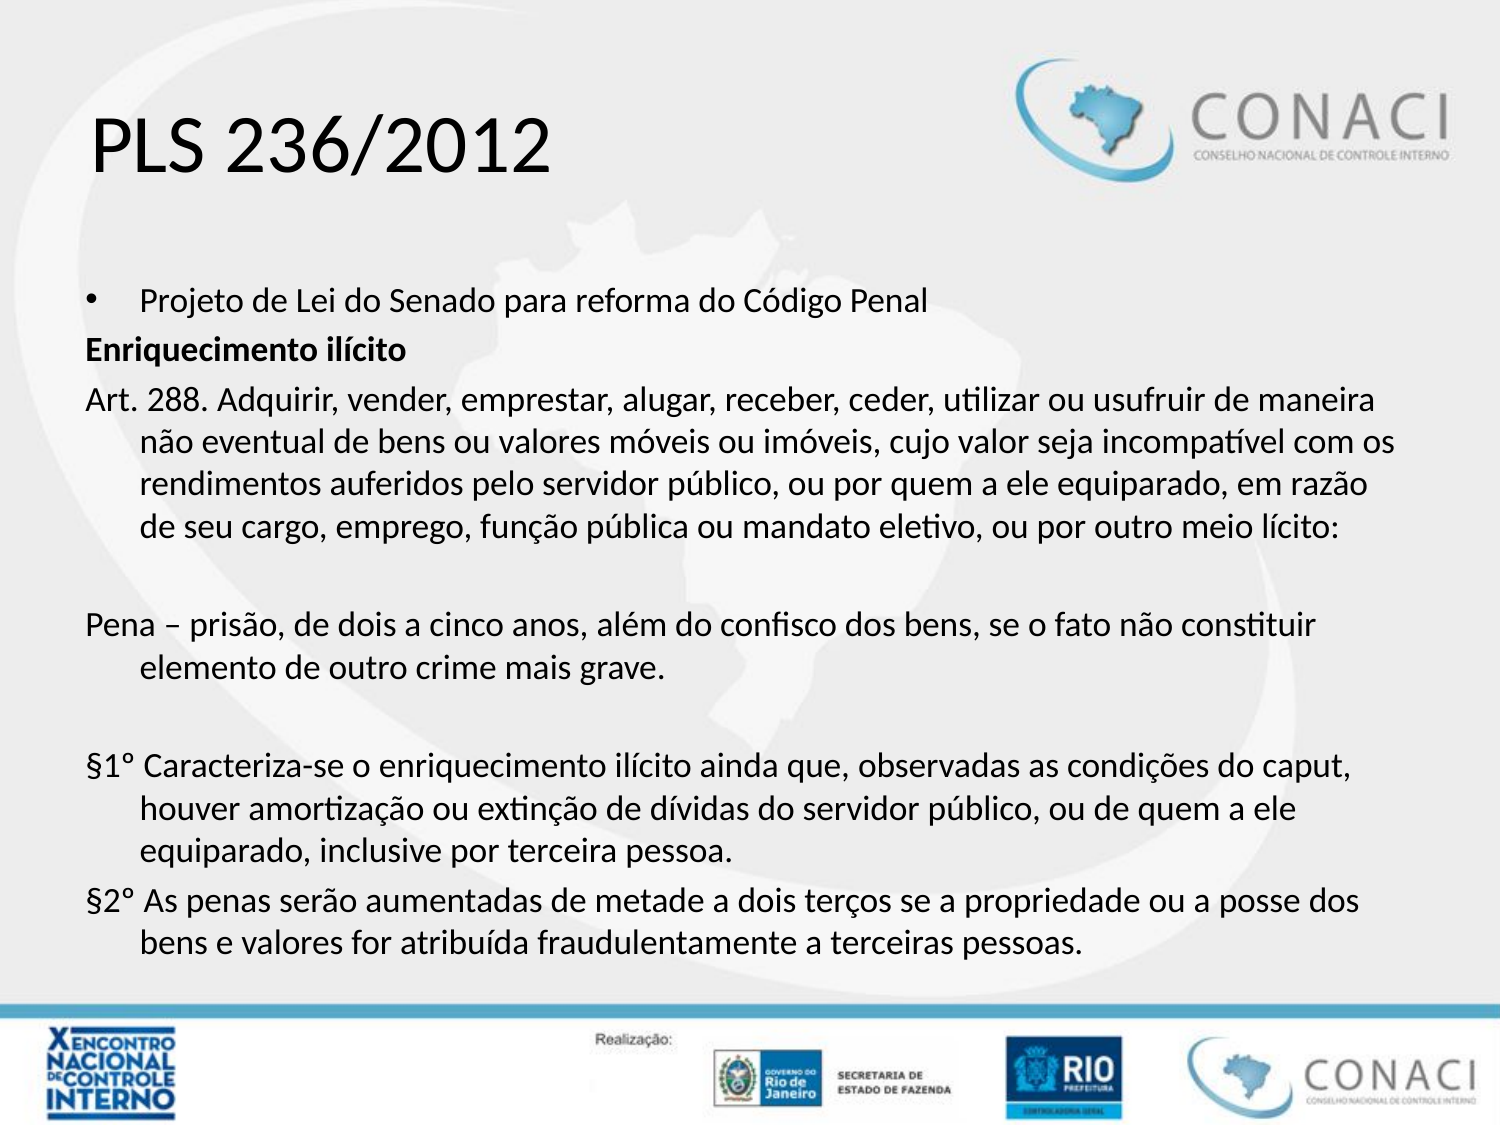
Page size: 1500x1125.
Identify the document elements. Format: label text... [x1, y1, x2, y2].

list Projeto de Lei do Senado para reforma do Código Penal Enriquecimento ilícito Art. 288. Adquirir, vender, emprestar, alugar, receber, ceder, utilizar ou usufruir de maneira não eventual de bens ou valores móveis ou imóveis, cujo valor seja incompatível com os rendimentos auferidos pelo servidor público, ou por quem a ele equiparado, em razão de seu cargo, emprego, função pública ou mandato eletivo, ou por outro meio lícito: Pena – prisão, de dois a cinco anos, além do confisco dos bens, se o fato não constituir elemento de outro crime mais grave. §1º Caracteriza-se o enriquecimento ilícito ainda que, observadas as condições do caput, houver amortização ou extinção de dívidas do servidor público, ou de quem a ele equiparado, inclusive por terceira pessoa. §2º As penas serão aumentadas de metade a dois terços se a propriedade ou a posse dos bens e valores for atribuída fraudulentamente a terceiras pessoas. [70, 269, 1421, 1013]
picture [0, 0, 1500, 1125]
title PLS 236/2012 [74, 44, 1426, 233]
